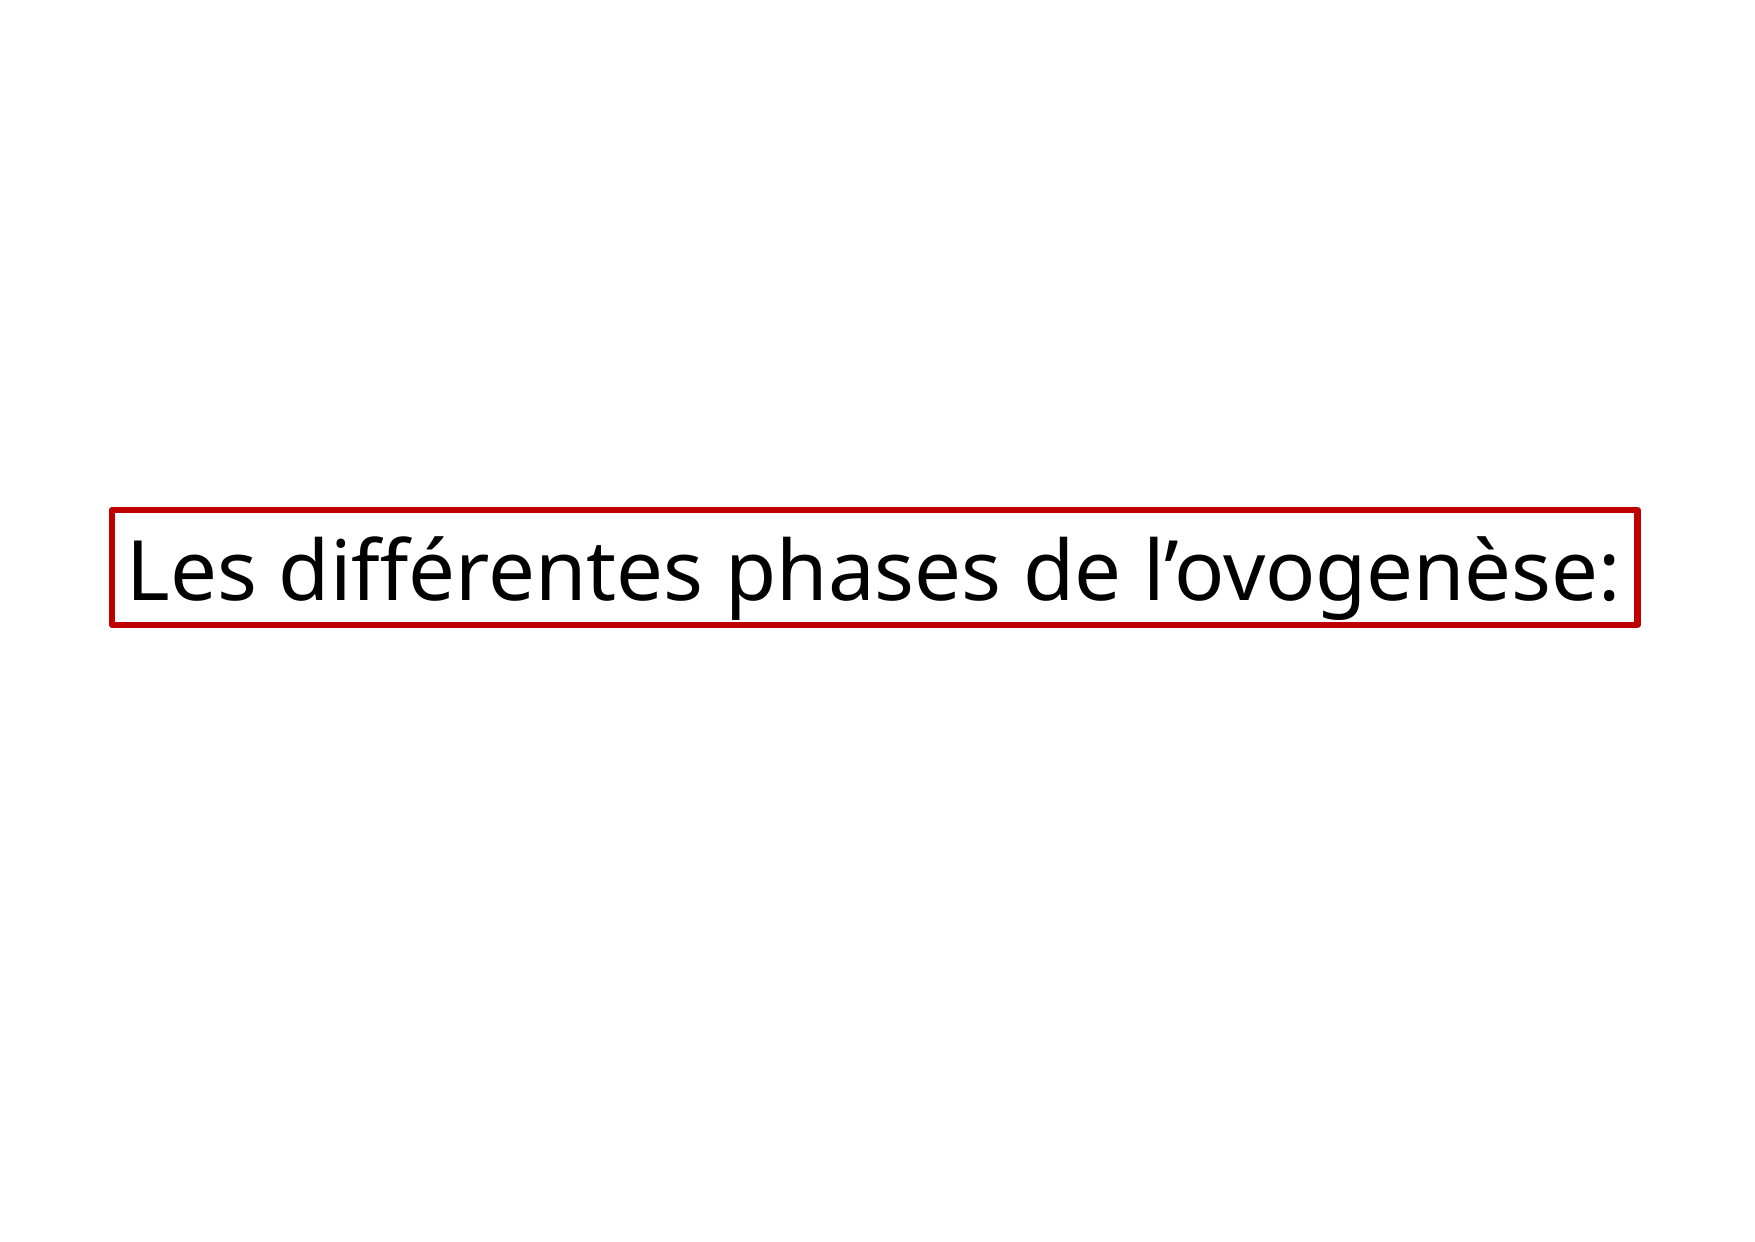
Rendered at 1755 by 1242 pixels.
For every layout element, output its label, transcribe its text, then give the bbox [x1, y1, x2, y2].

text_box Les différentes phases de l’ovogenèse: [112, 510, 1638, 625]
